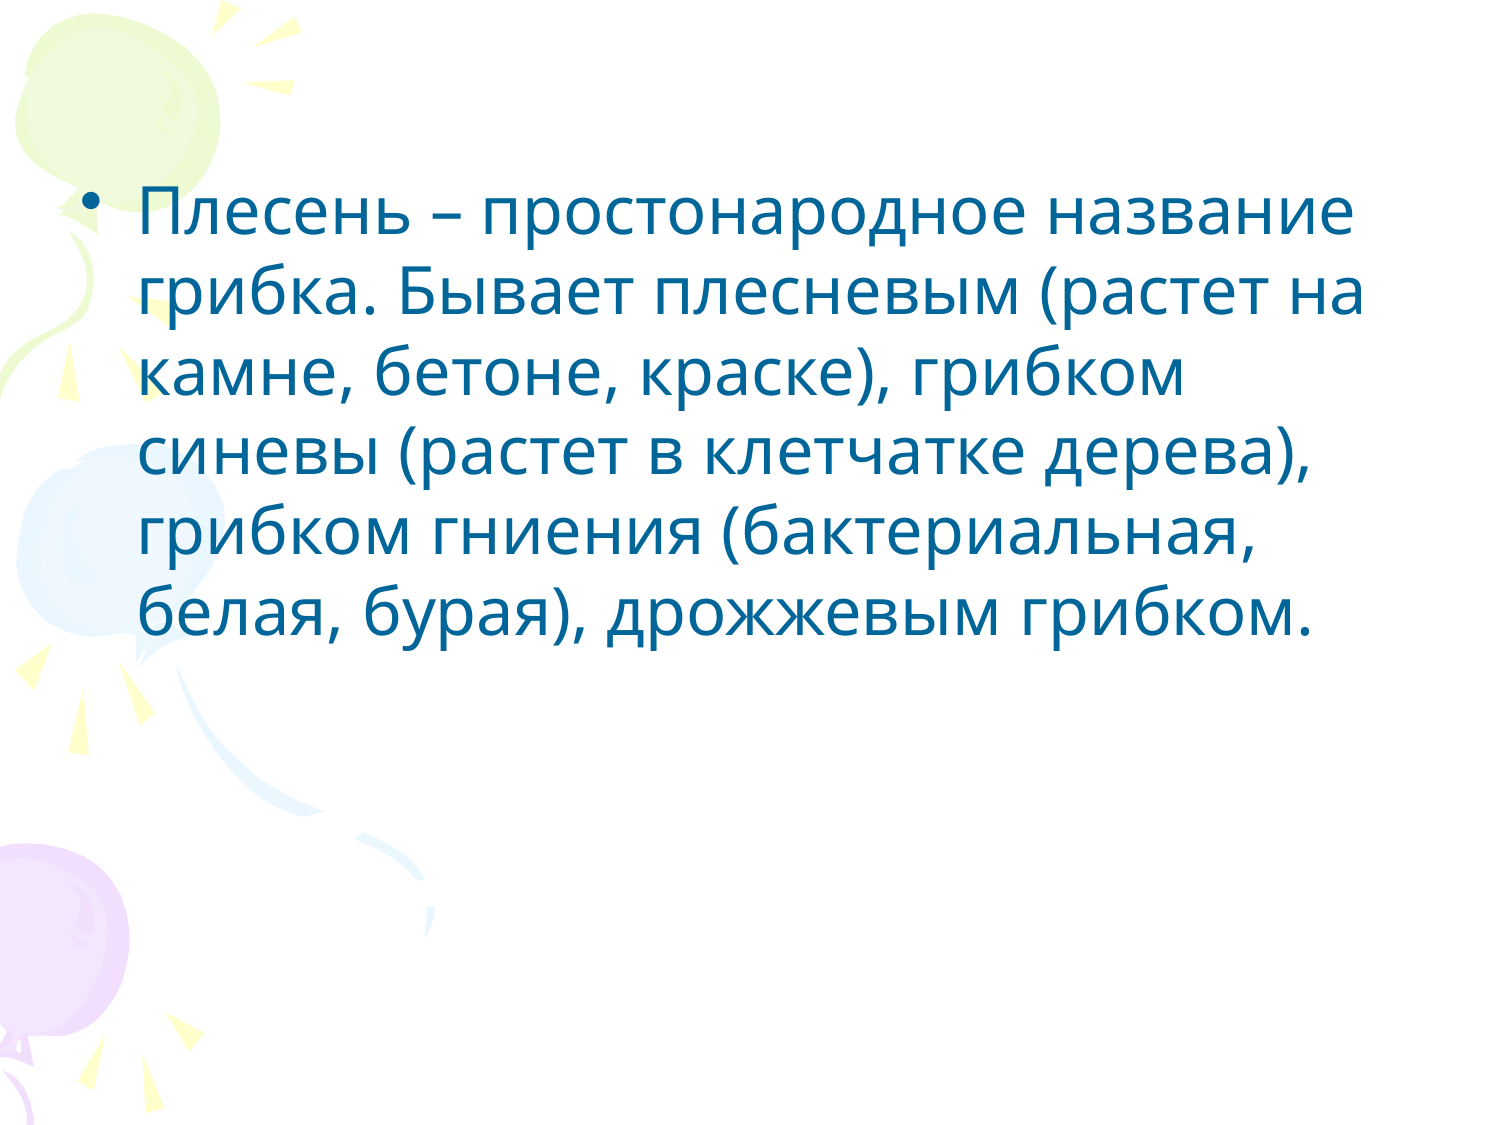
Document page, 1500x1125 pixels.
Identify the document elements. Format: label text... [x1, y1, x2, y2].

list Плесень – простонародное название грибка. Бывает плесневым (растет на камне, бетоне, краске), грибком синевы (растет в клетчатке дерева), грибком гниения (бактериальная, белая, бурая), дрожжевым грибком. [64, 160, 1415, 892]
